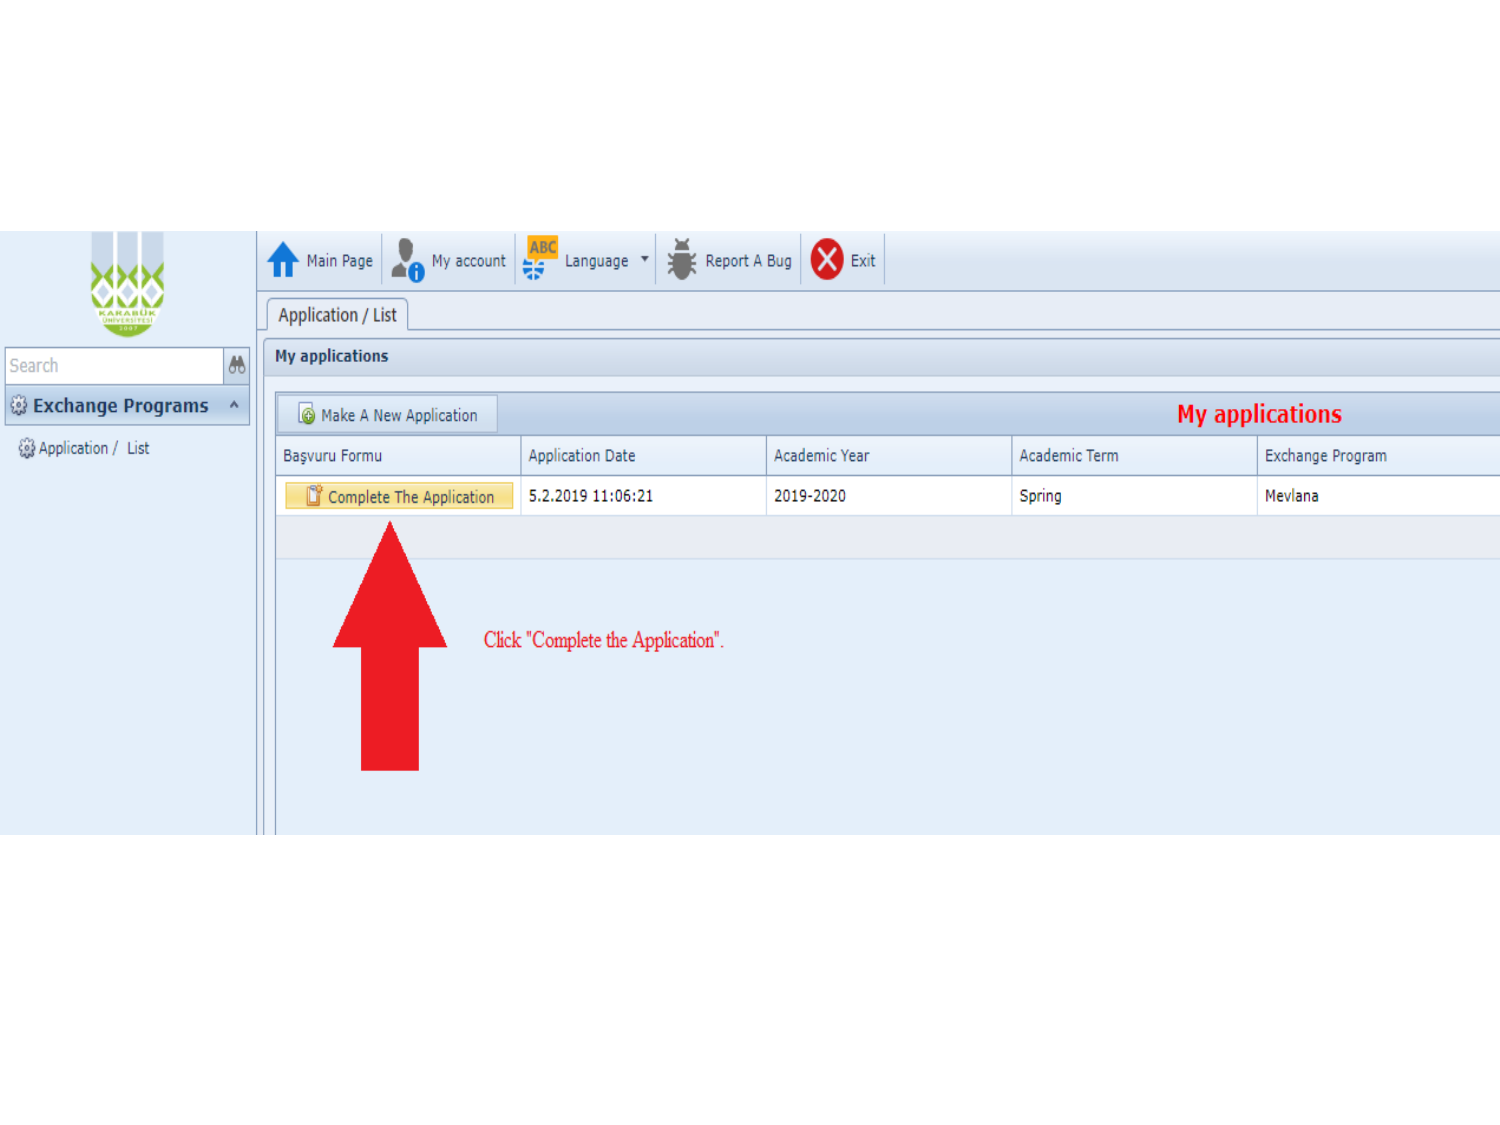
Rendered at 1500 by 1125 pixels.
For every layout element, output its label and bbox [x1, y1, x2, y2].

picture [0, 231, 1500, 835]
